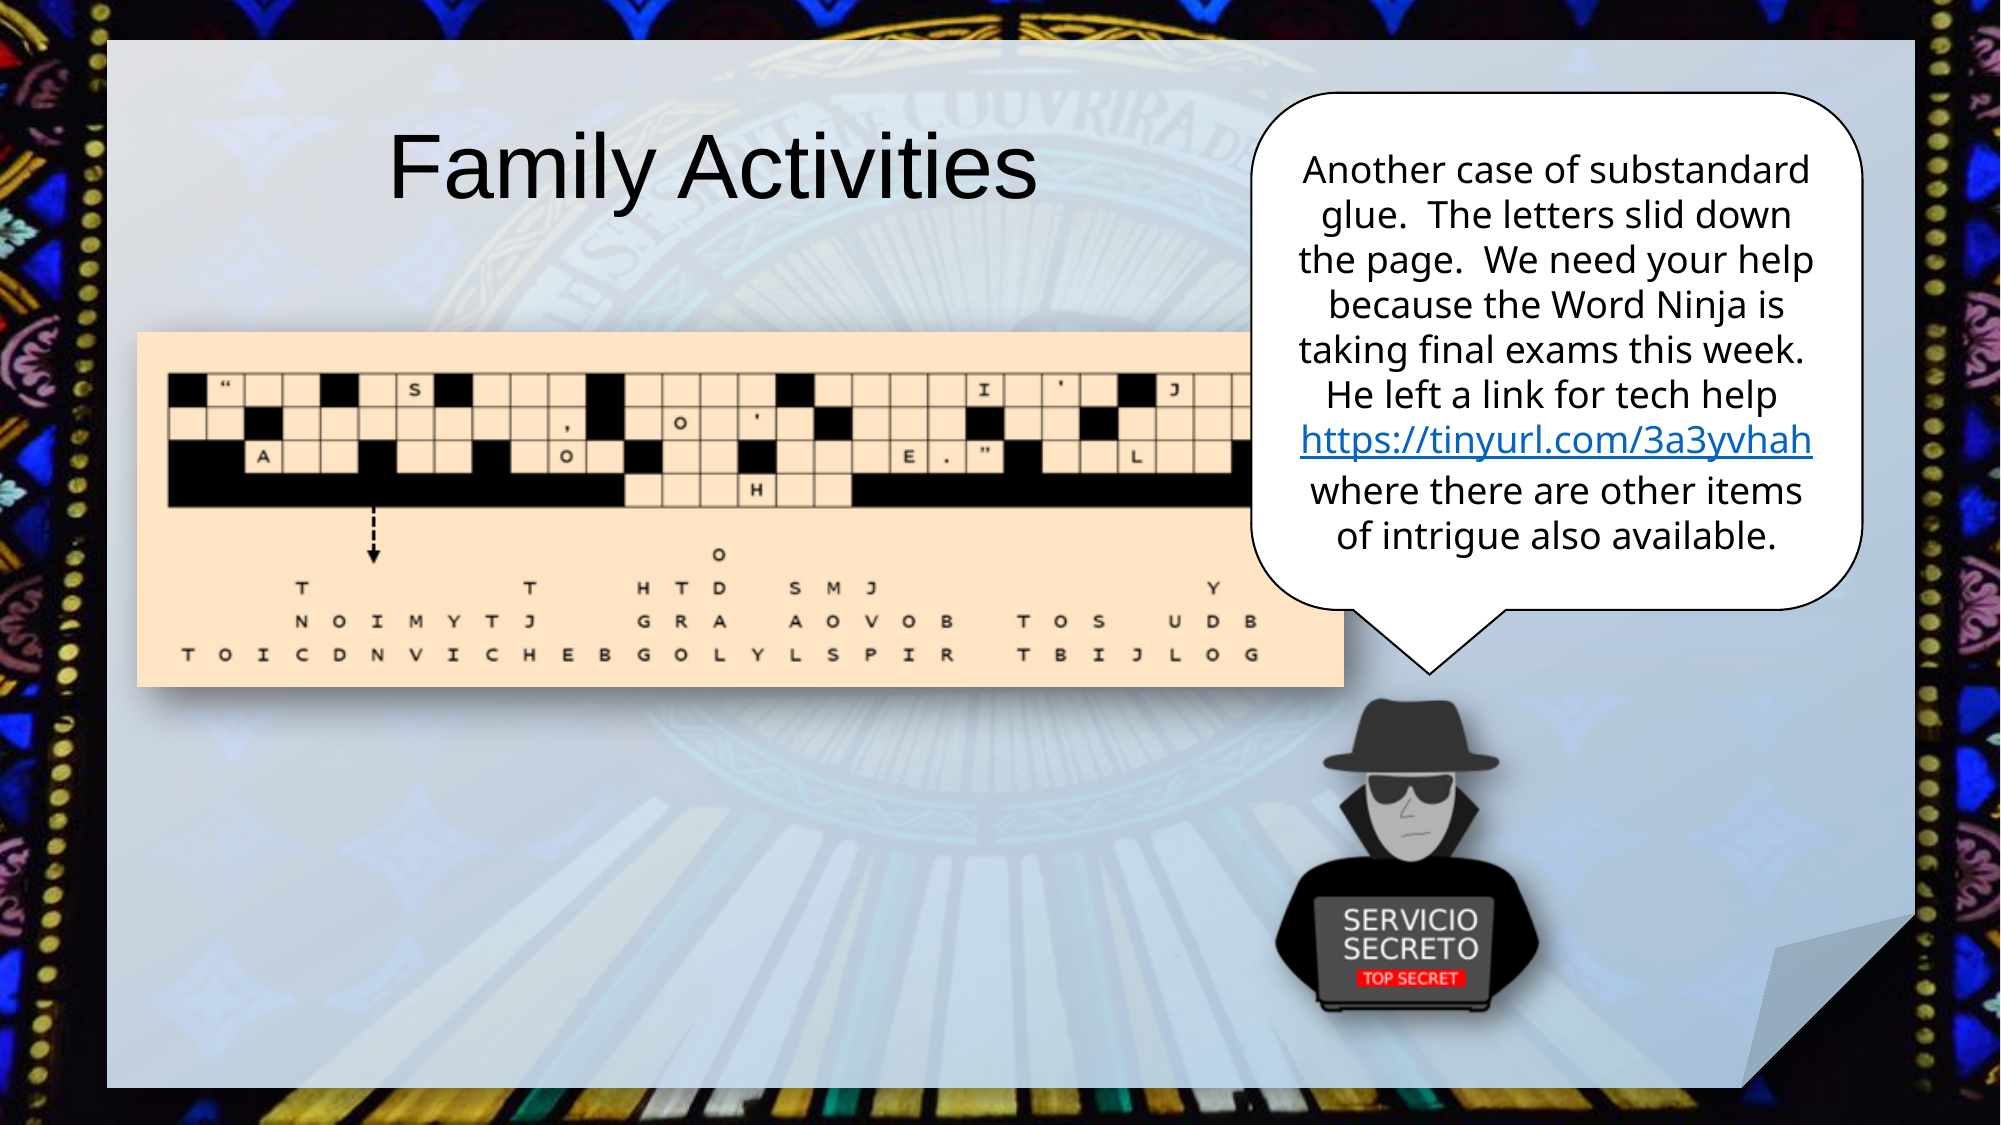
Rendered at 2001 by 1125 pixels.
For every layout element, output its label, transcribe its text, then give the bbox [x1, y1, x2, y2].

title Family Activities [137, 59, 1291, 278]
text_box Another case of substandard glue. The letters slid down the page. We need your help because the Word Ninja is taking final exams this week. He left a link for tech help https://tinyurl.com/3a3yvhah where there are other items of intrigue also available. [1250, 91, 1864, 665]
picture [0, 0, 2001, 1125]
